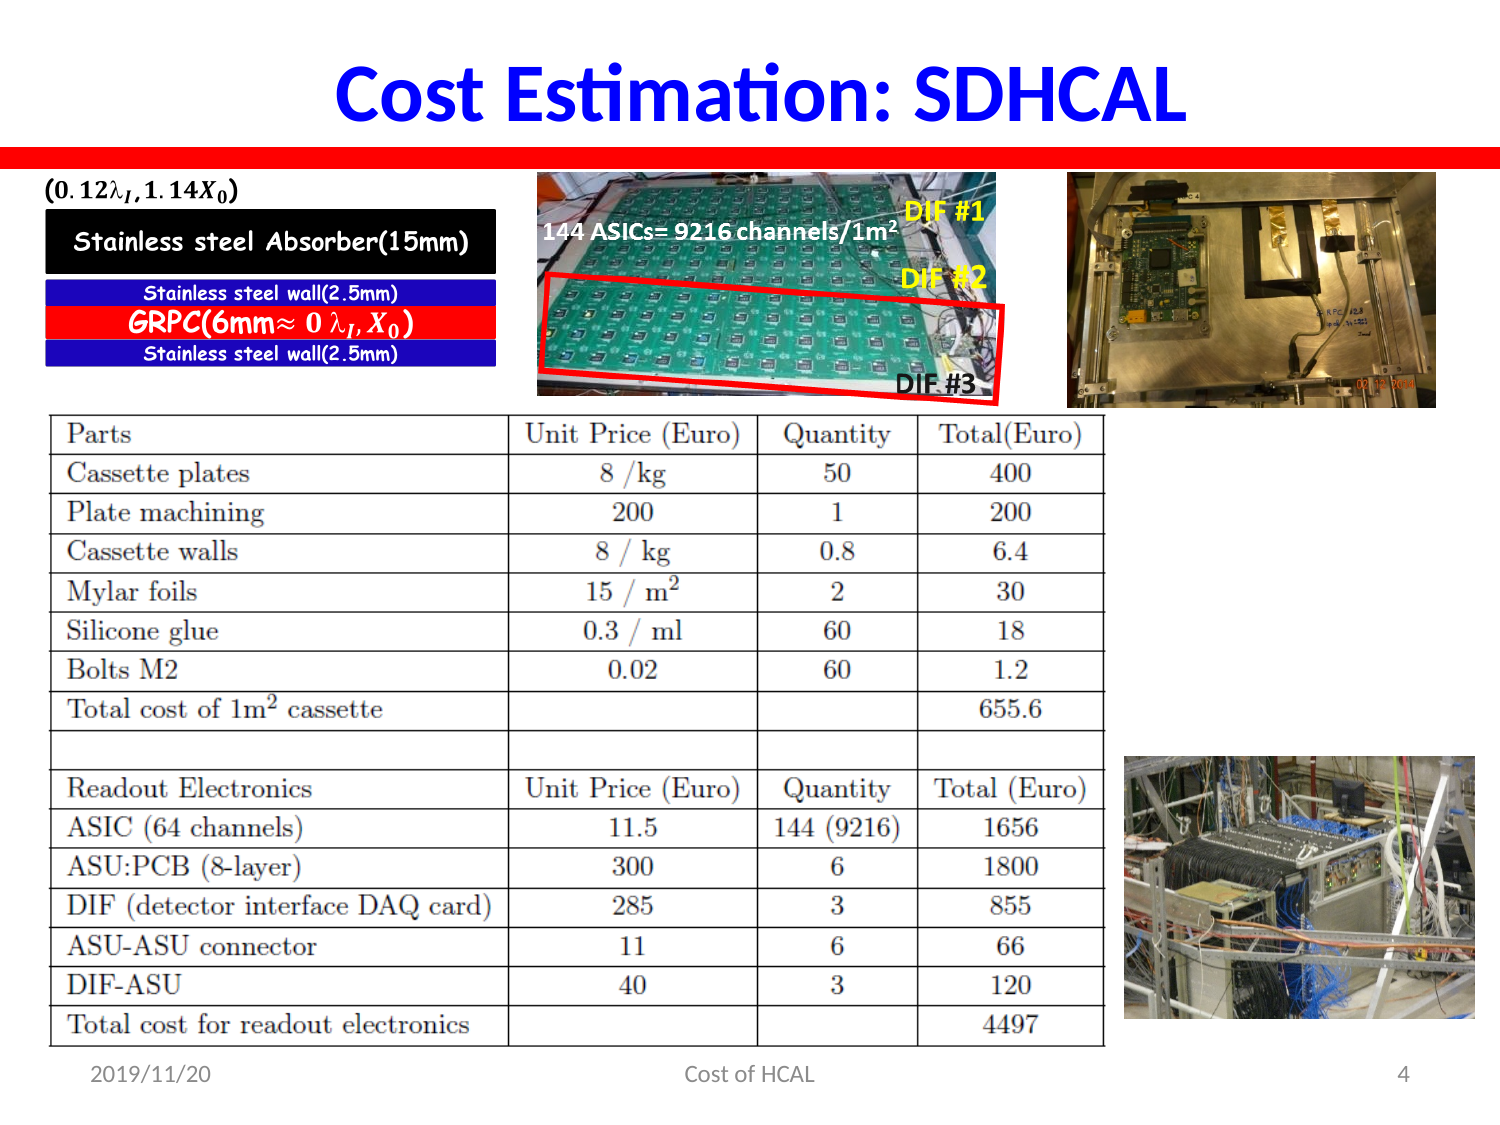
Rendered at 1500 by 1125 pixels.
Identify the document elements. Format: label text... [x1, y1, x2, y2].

picture [1124, 755, 1475, 1019]
slide_number 4 [1074, 1042, 1425, 1103]
footer Cost of HCAL [512, 1062, 988, 1103]
text_box [0, 147, 1500, 169]
text_box Cost Estimation: SDHCAL [76, 30, 1447, 146]
picture [29, 166, 497, 378]
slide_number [75, 1062, 425, 1103]
picture [41, 172, 1436, 1054]
